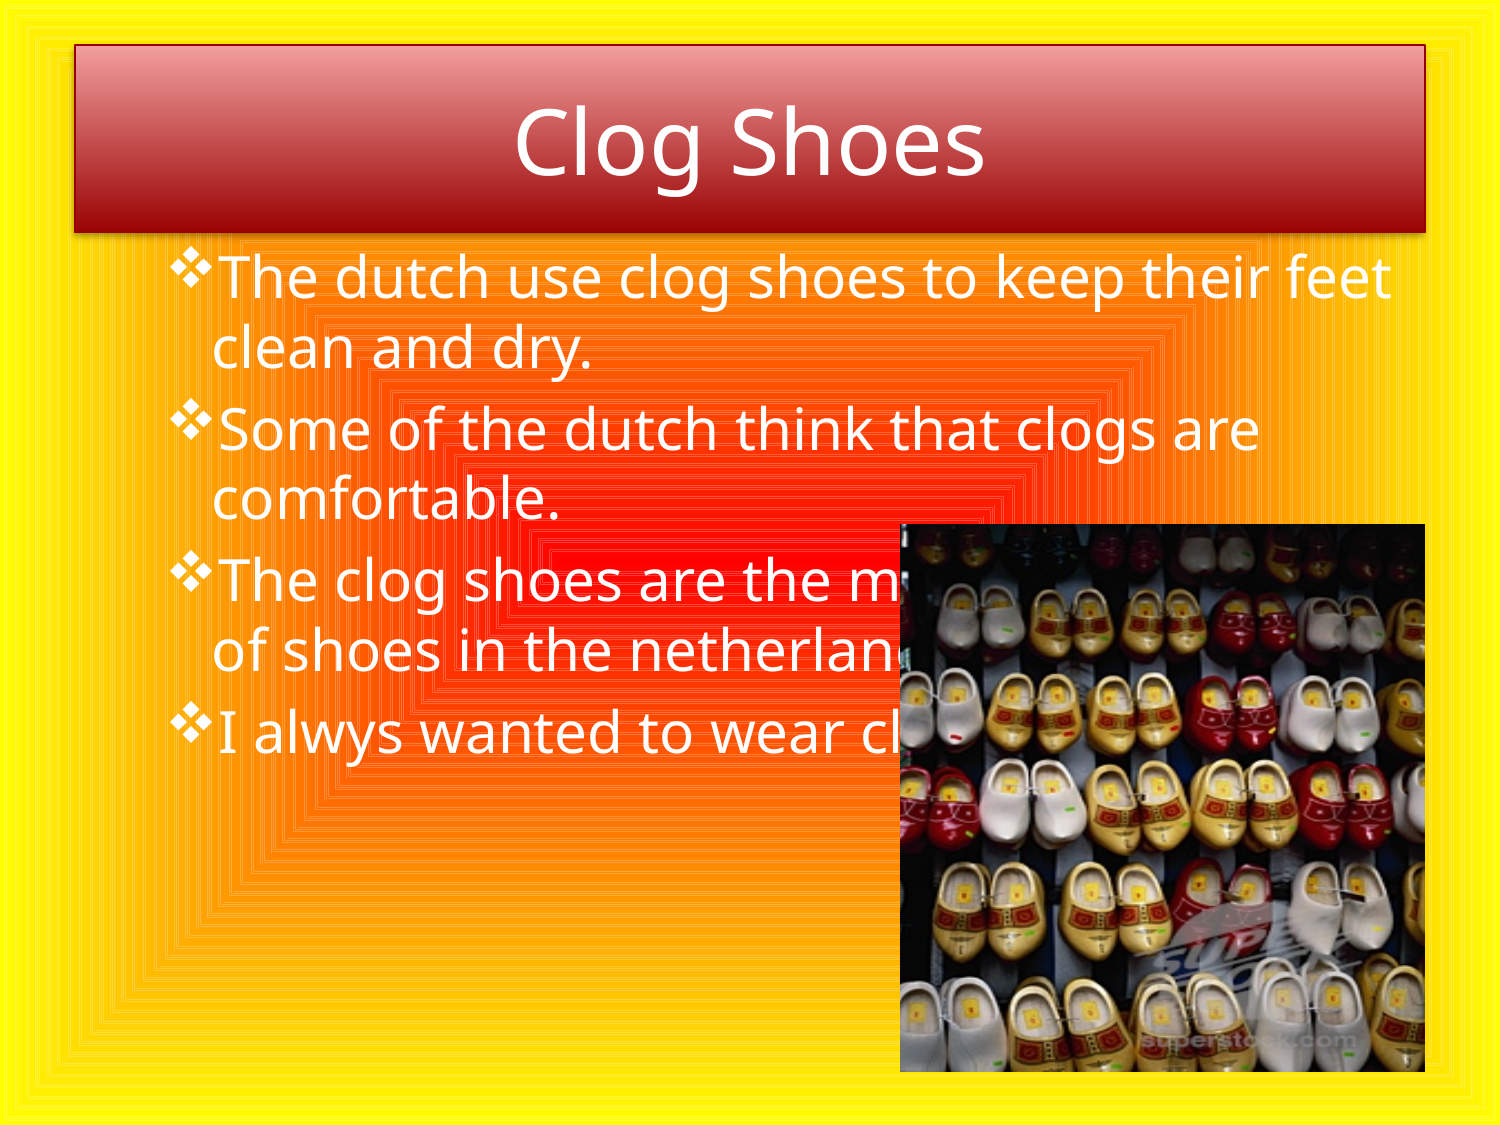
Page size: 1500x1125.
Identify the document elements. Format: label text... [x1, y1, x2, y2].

list The dutch use clog shoes to keep their feet clean and dry. Some of the dutch think that clogs are comfortable. The clog shoes are the most popular kind of shoes in the netherlands. I alwys wanted to wear clogs. [75, 232, 1425, 975]
title Clog Shoes [74, 44, 1426, 233]
picture [899, 524, 1426, 1072]
